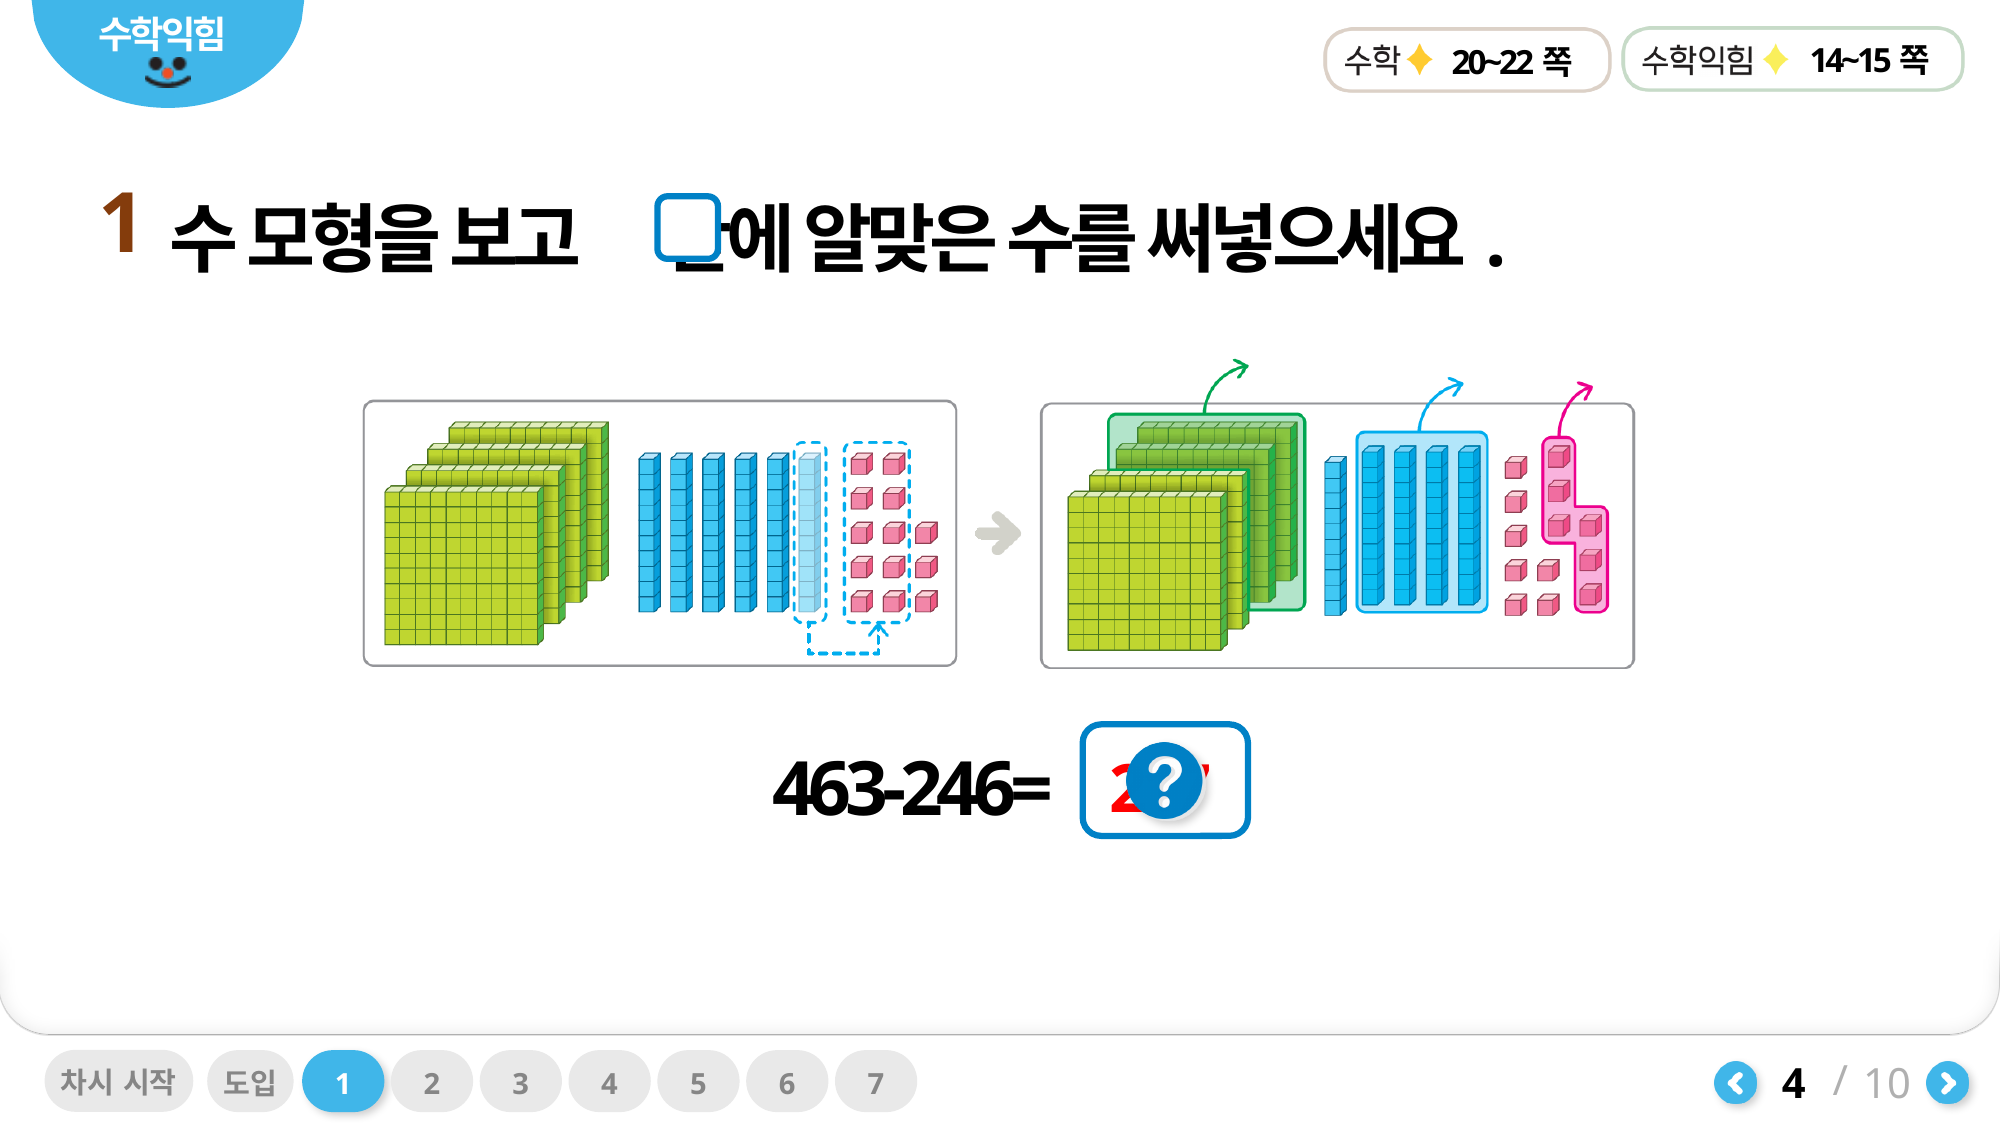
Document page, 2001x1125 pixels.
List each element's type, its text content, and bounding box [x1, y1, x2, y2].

picture [0, 929, 2000, 1125]
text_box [1323, 26, 1965, 93]
text_box 463-246= [772, 722, 1228, 823]
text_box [38, 1048, 918, 1114]
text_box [1714, 1061, 1969, 1104]
picture [1126, 742, 1206, 821]
text_box 217 [1082, 732, 1239, 824]
text_box [1082, 723, 1250, 837]
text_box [82, 161, 1866, 278]
picture [355, 351, 1645, 669]
picture [145, 57, 191, 88]
